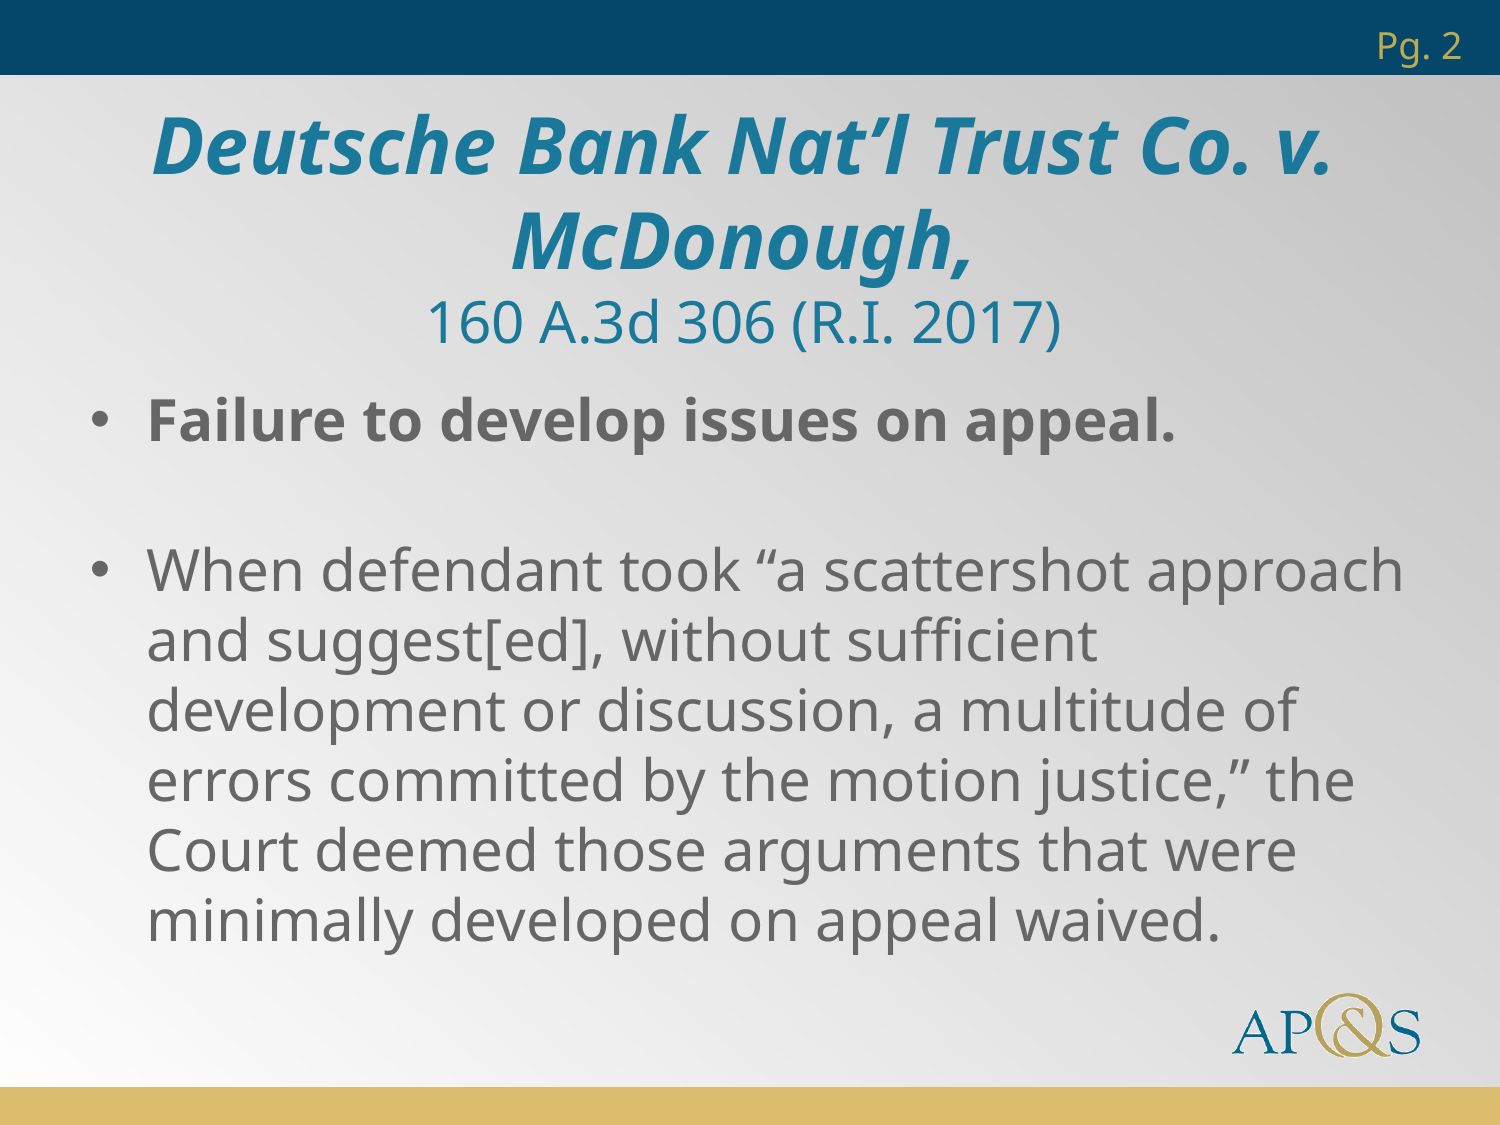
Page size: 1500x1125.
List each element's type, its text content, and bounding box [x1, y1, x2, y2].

text_box Deutsche Bank Nat’l Trust Co. v. McDonough, 160 A.3d 306 (R.I. 2017) [74, 87, 1413, 363]
text_box Failure to develop issues on appeal. When defendant took “a scattershot approach and suggest[ed], without sufficient development or discussion, a multitude of errors committed by the motion justice,” the Court deemed those arguments that were minimally developed on appeal waived. [74, 375, 1425, 961]
picture [1224, 987, 1425, 1061]
text_box Pg. 2 [1361, 14, 1500, 75]
